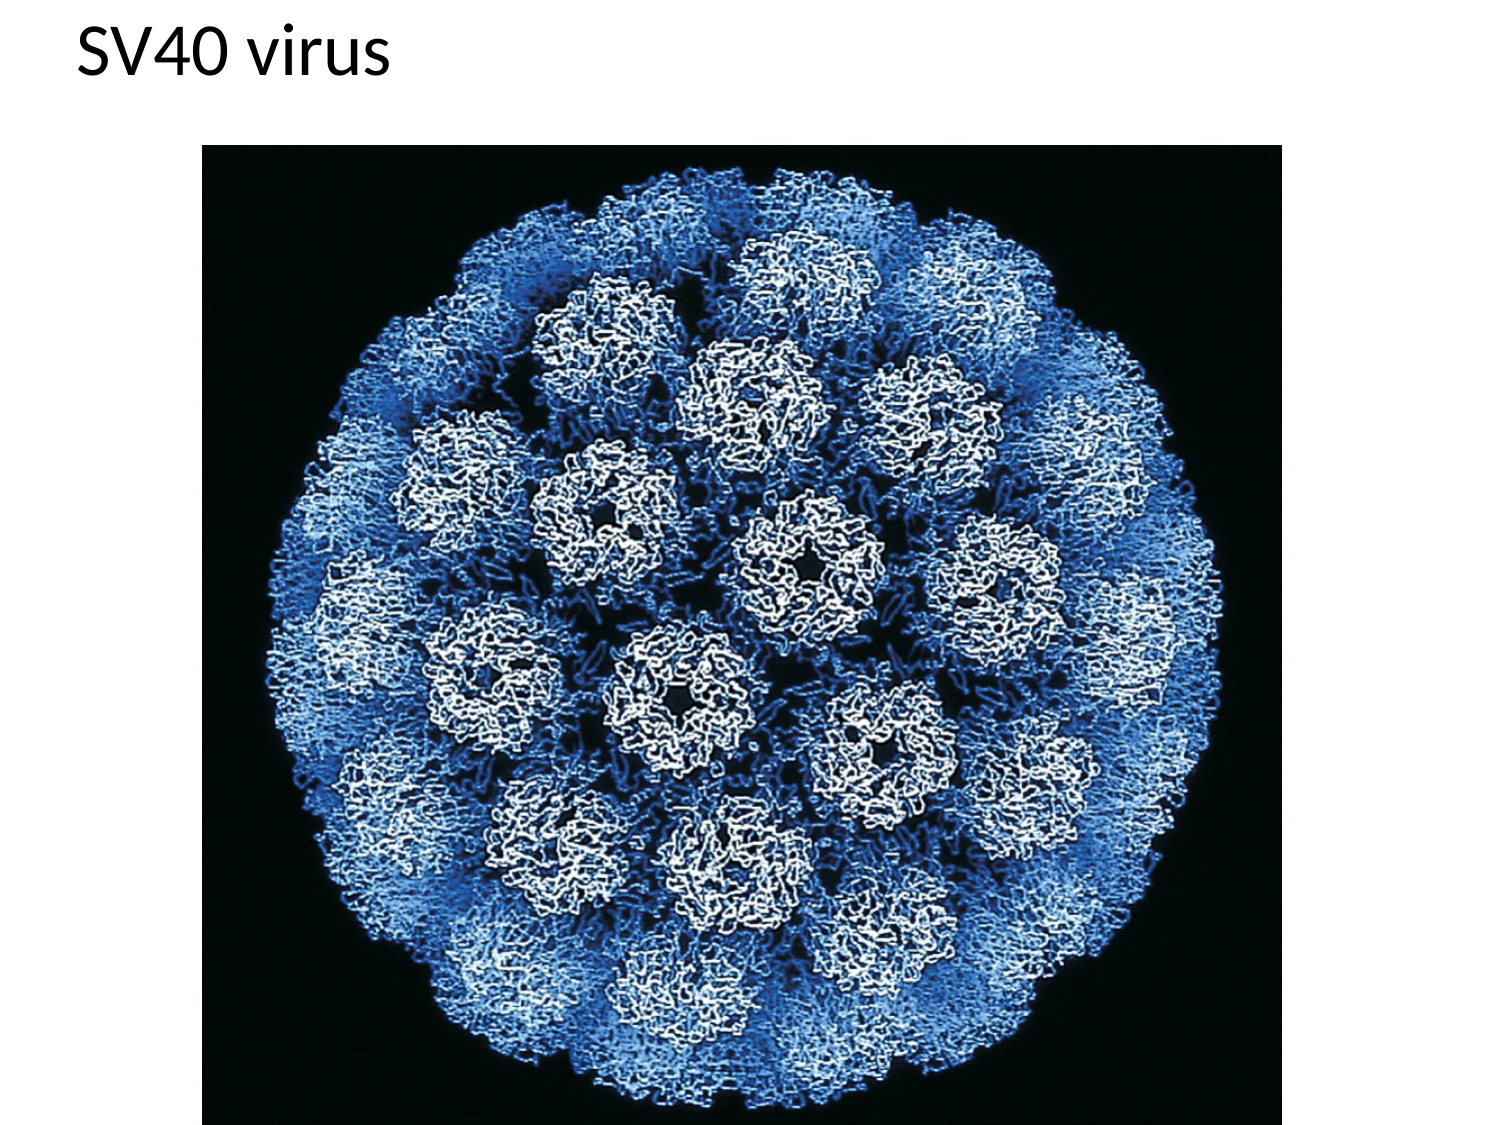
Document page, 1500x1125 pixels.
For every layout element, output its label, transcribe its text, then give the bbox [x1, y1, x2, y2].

picture [194, 136, 1291, 1125]
title SV40 virus [76, 0, 1427, 188]
